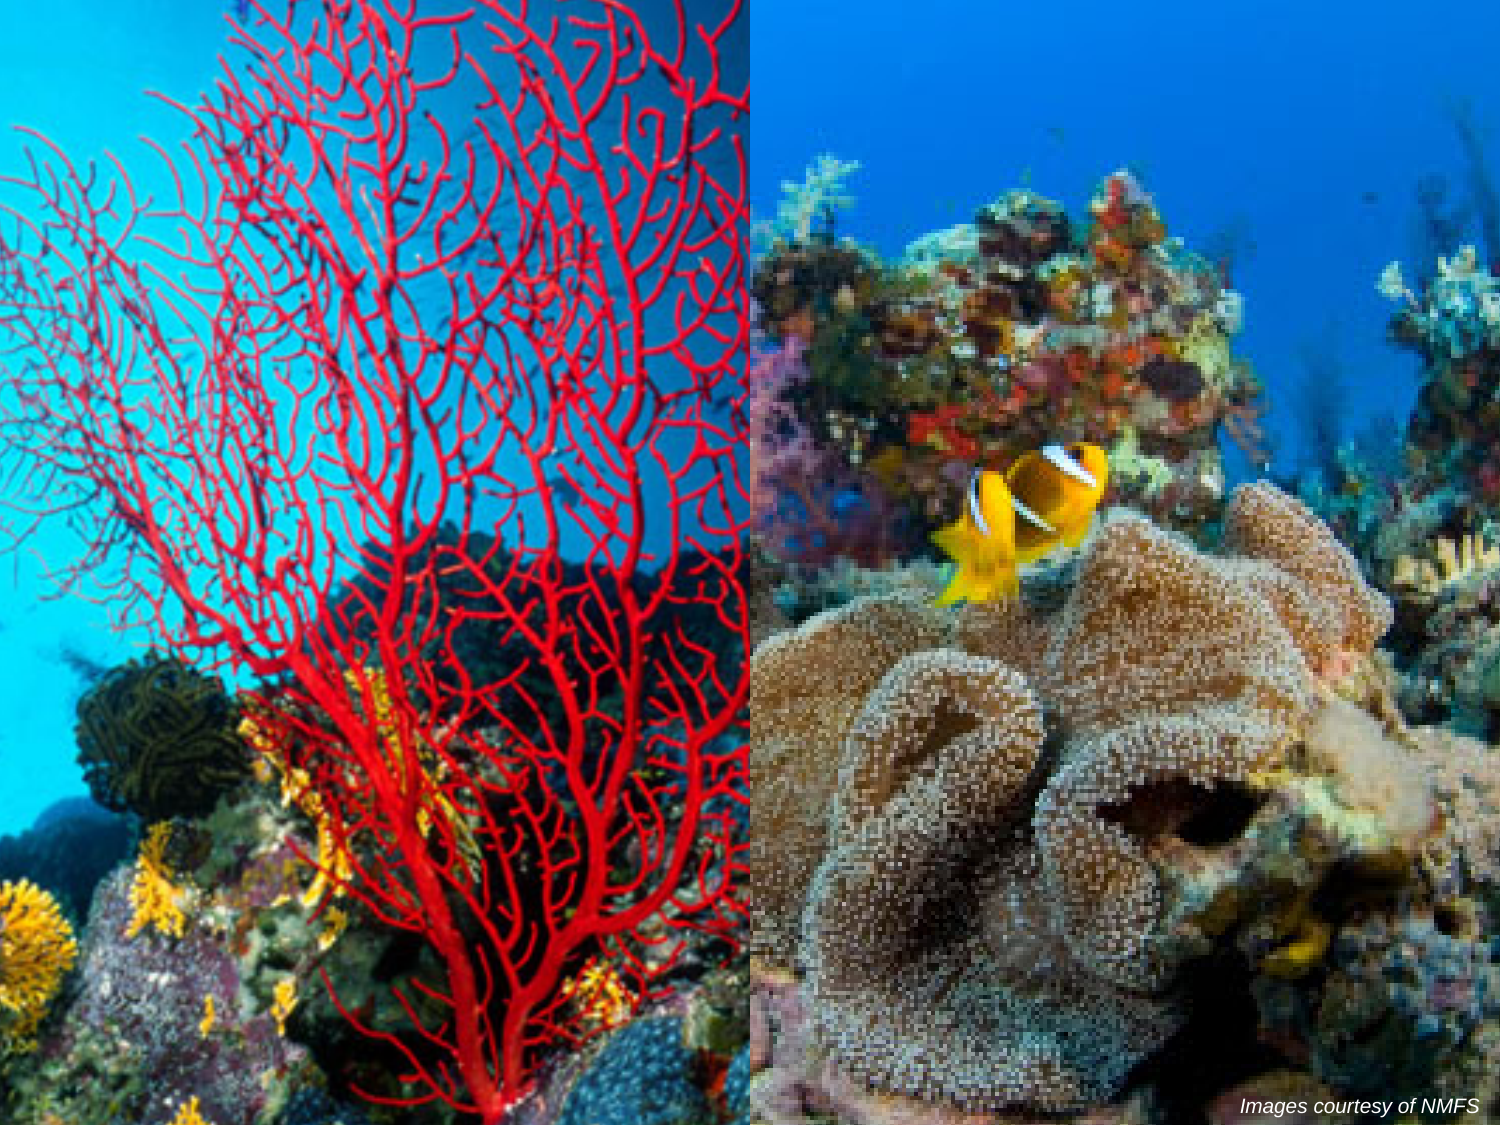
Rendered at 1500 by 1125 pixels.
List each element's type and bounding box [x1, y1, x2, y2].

text_box [0, 0, 1500, 1125]
